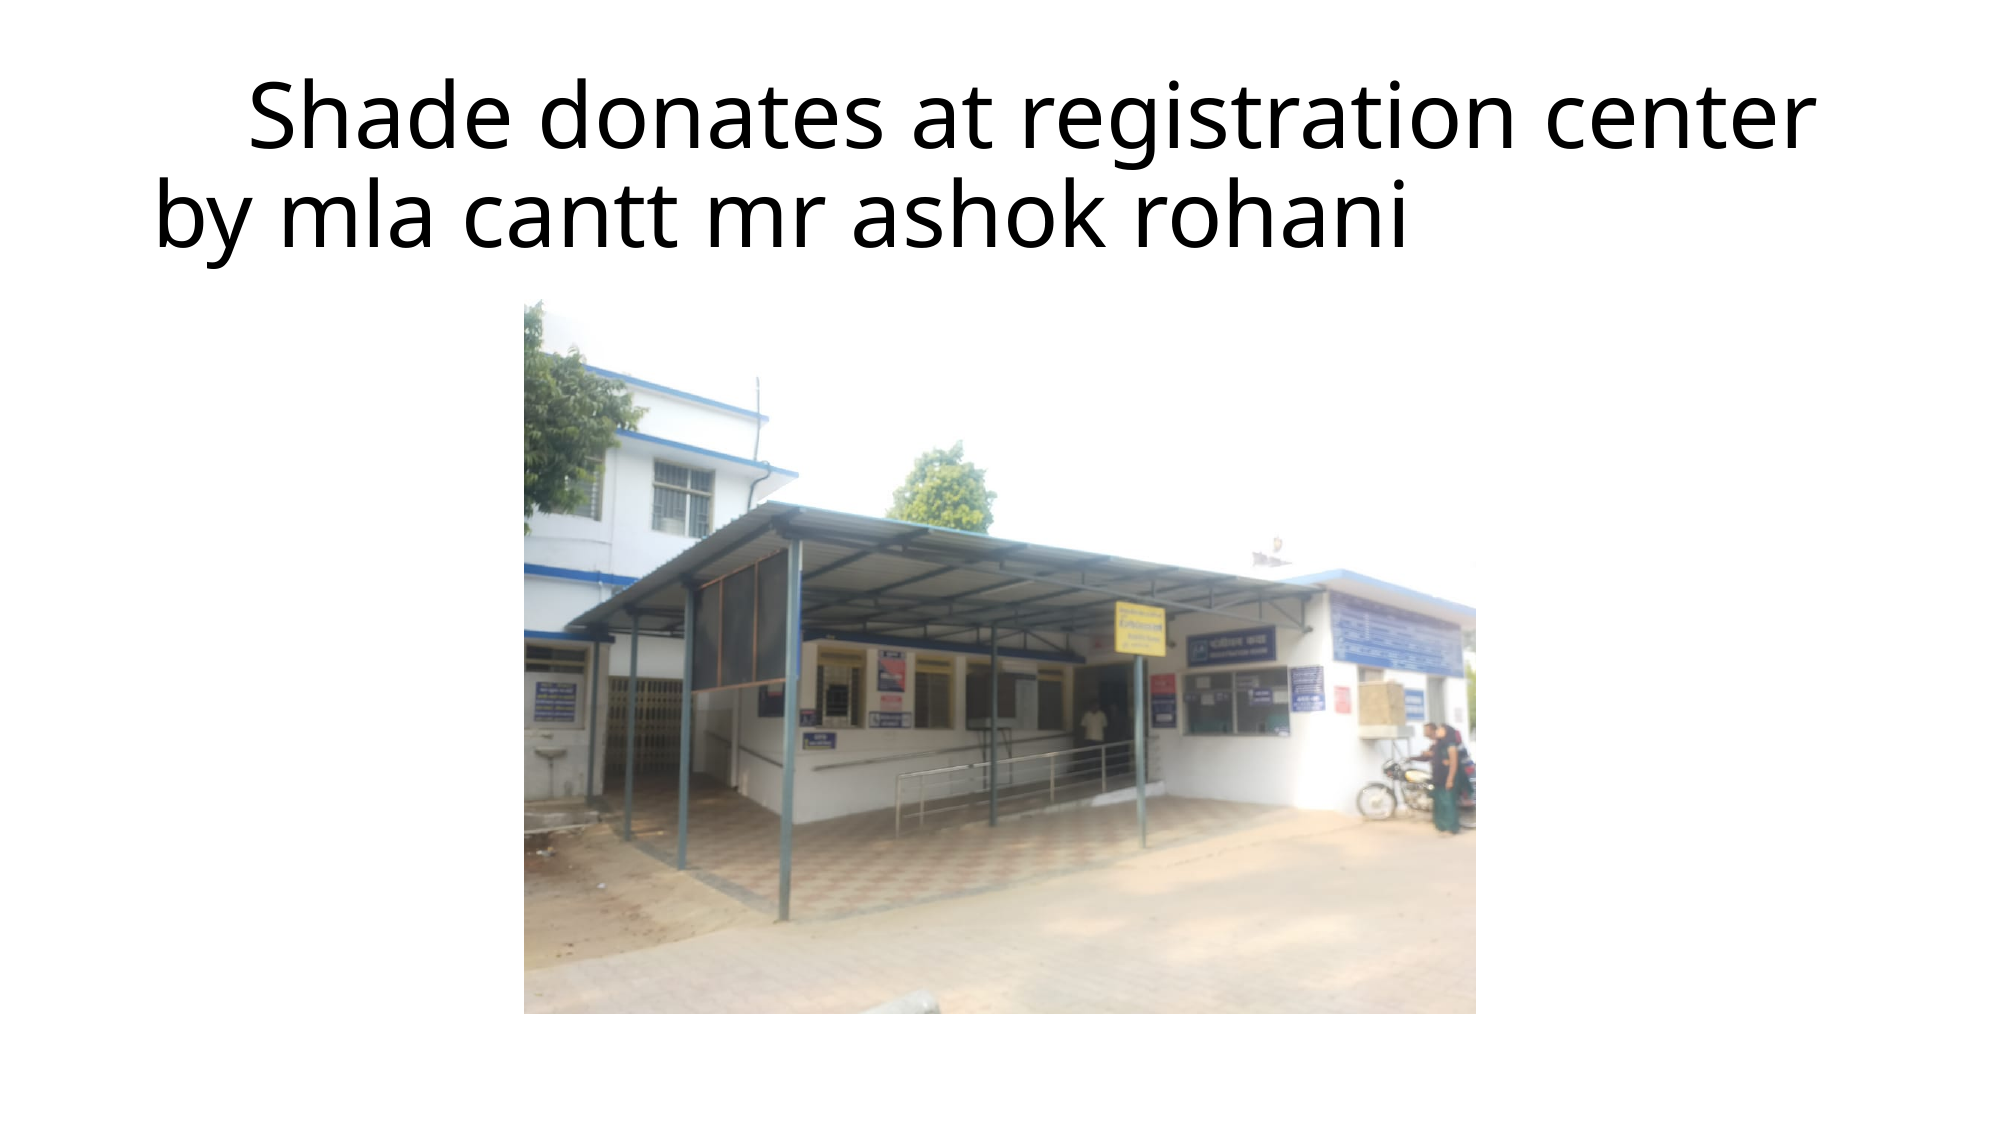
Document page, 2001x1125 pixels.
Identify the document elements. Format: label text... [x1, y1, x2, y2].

title Shade donates at registration center by mla cantt mr ashok rohani [137, 59, 1863, 278]
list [524, 299, 1476, 1014]
